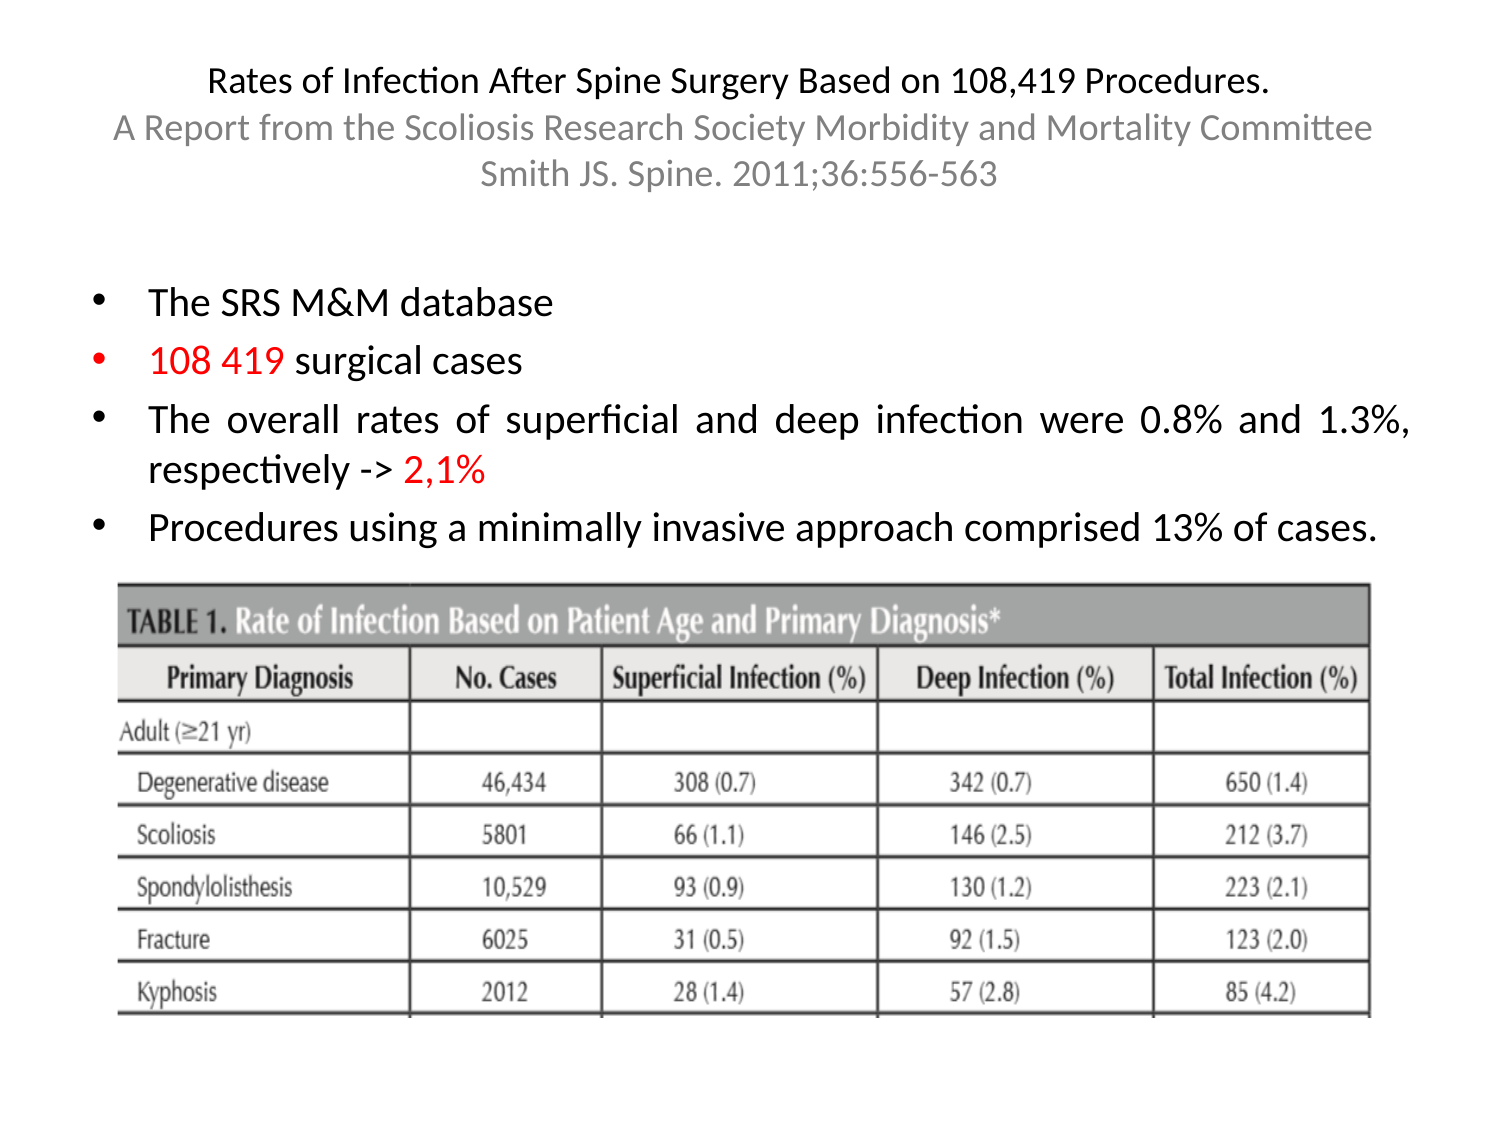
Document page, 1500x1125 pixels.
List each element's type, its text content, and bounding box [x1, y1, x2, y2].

list The SRS M&M database 108 419 surgical cases The overall rates of superﬁcial and deep infection were 0.8% and 1.3%, respectively -> 2,1% Procedures using a minimally invasive approach comprised 13% of cases. [76, 266, 1428, 1010]
picture [117, 573, 1387, 1018]
title Rates of Infection After Spine Surgery Based on 108,419 Procedures. A Report from the Scoliosis Research Society Morbidity and Mortality Committee Smith JS. Spine. 2011;36:556-563 [64, 30, 1416, 219]
